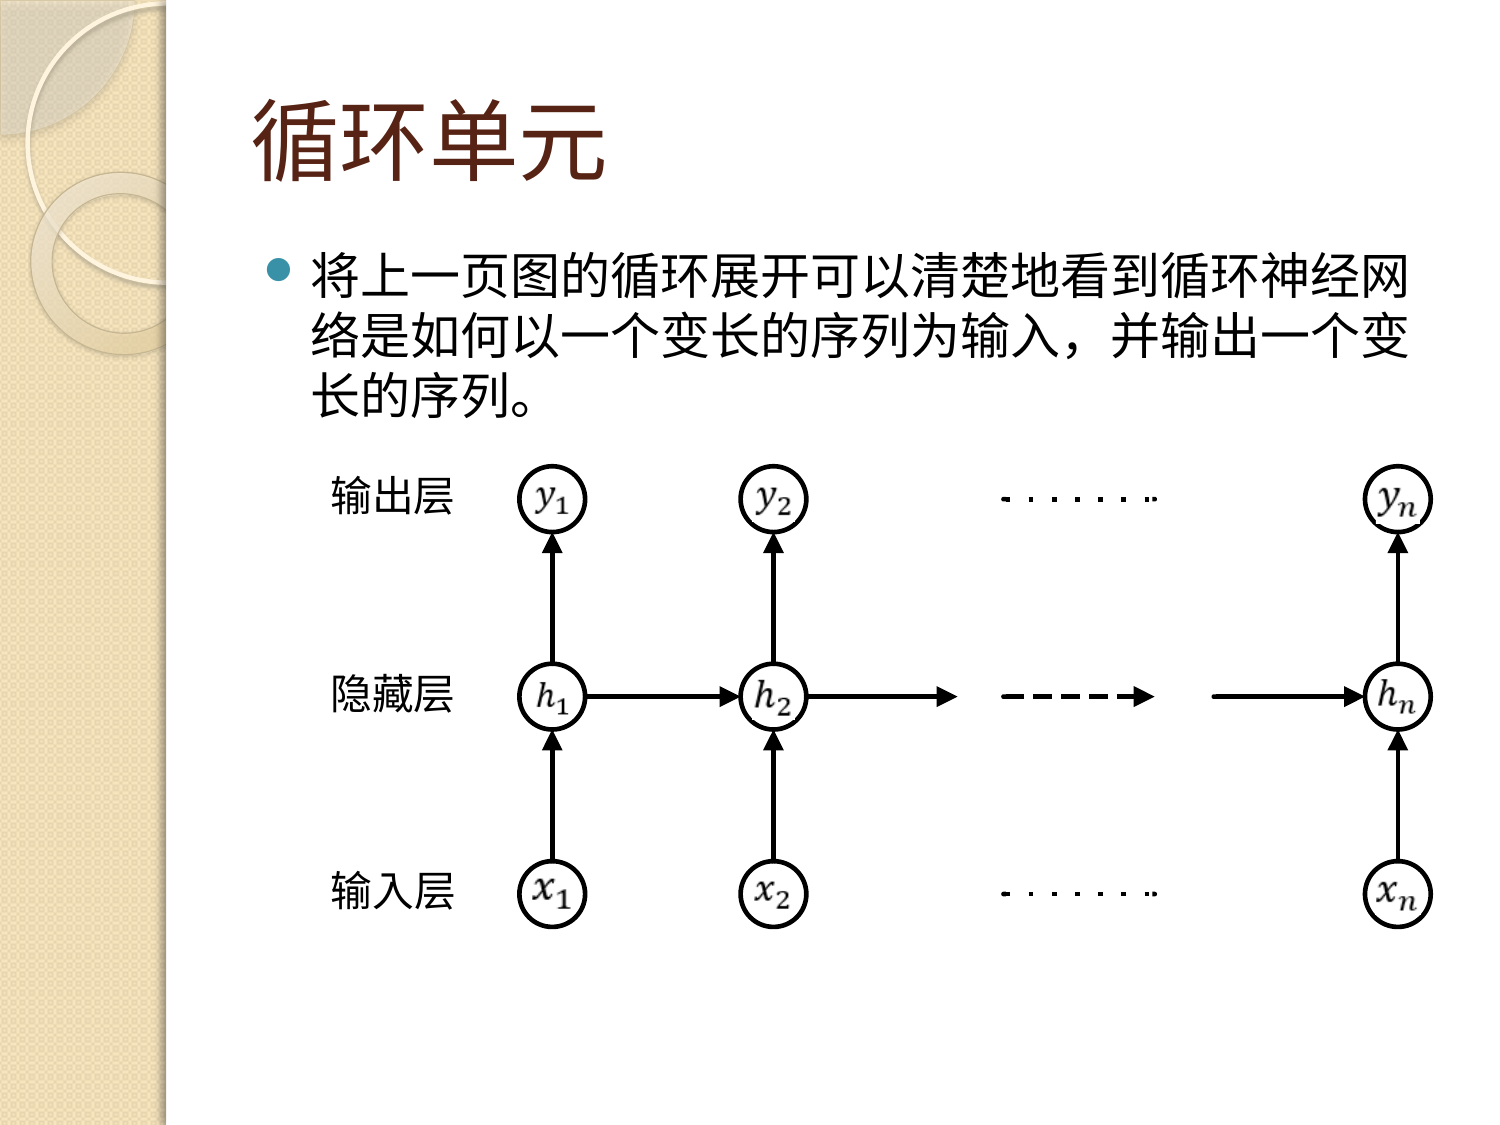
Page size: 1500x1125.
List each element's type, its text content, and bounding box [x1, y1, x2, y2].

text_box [300, 455, 1448, 938]
title 循环单元 [235, 45, 1466, 233]
